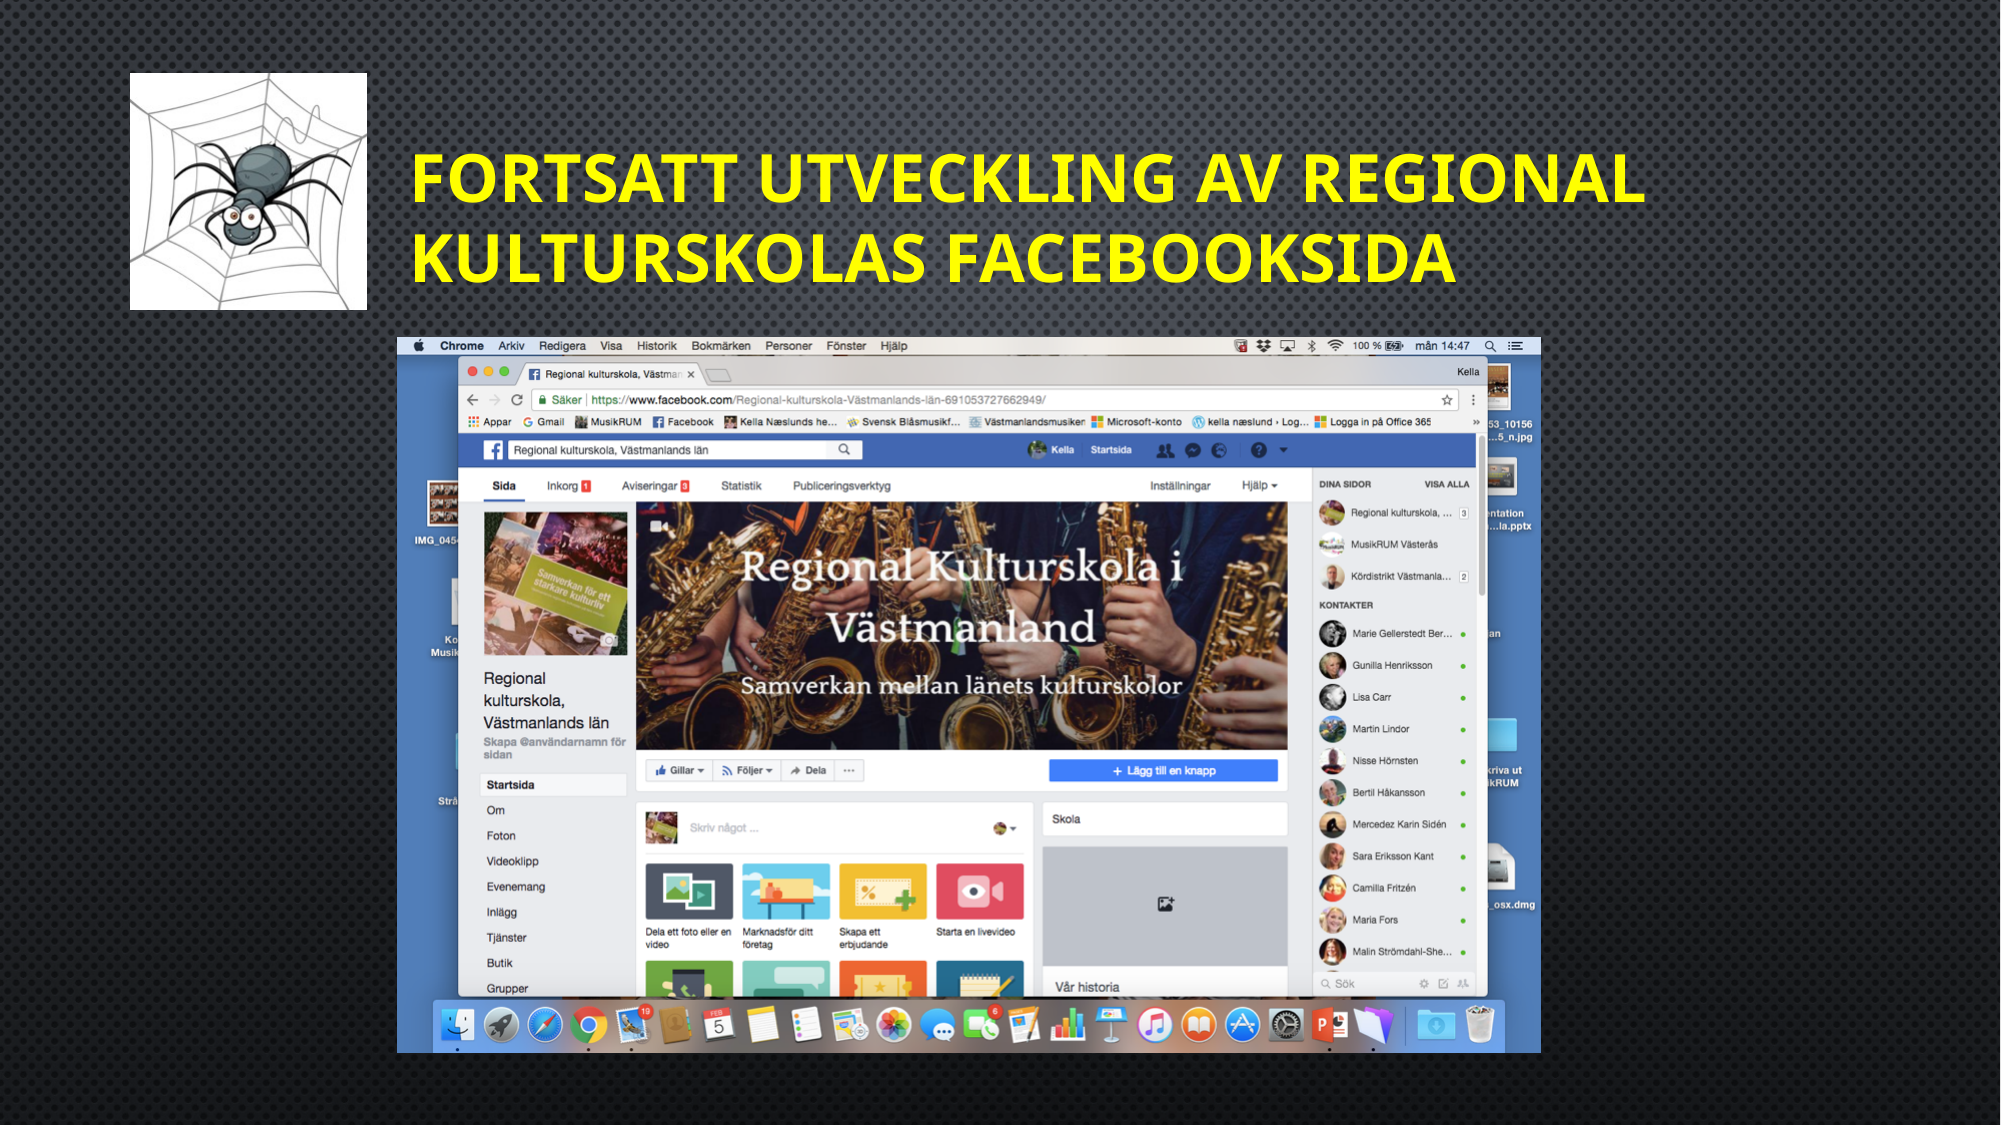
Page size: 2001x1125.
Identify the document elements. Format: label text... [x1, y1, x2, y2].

picture [397, 337, 1542, 1053]
title Fortsatt utveckling av Regional Kulturskolas Facebooksida [394, 99, 2000, 413]
picture [130, 73, 367, 311]
